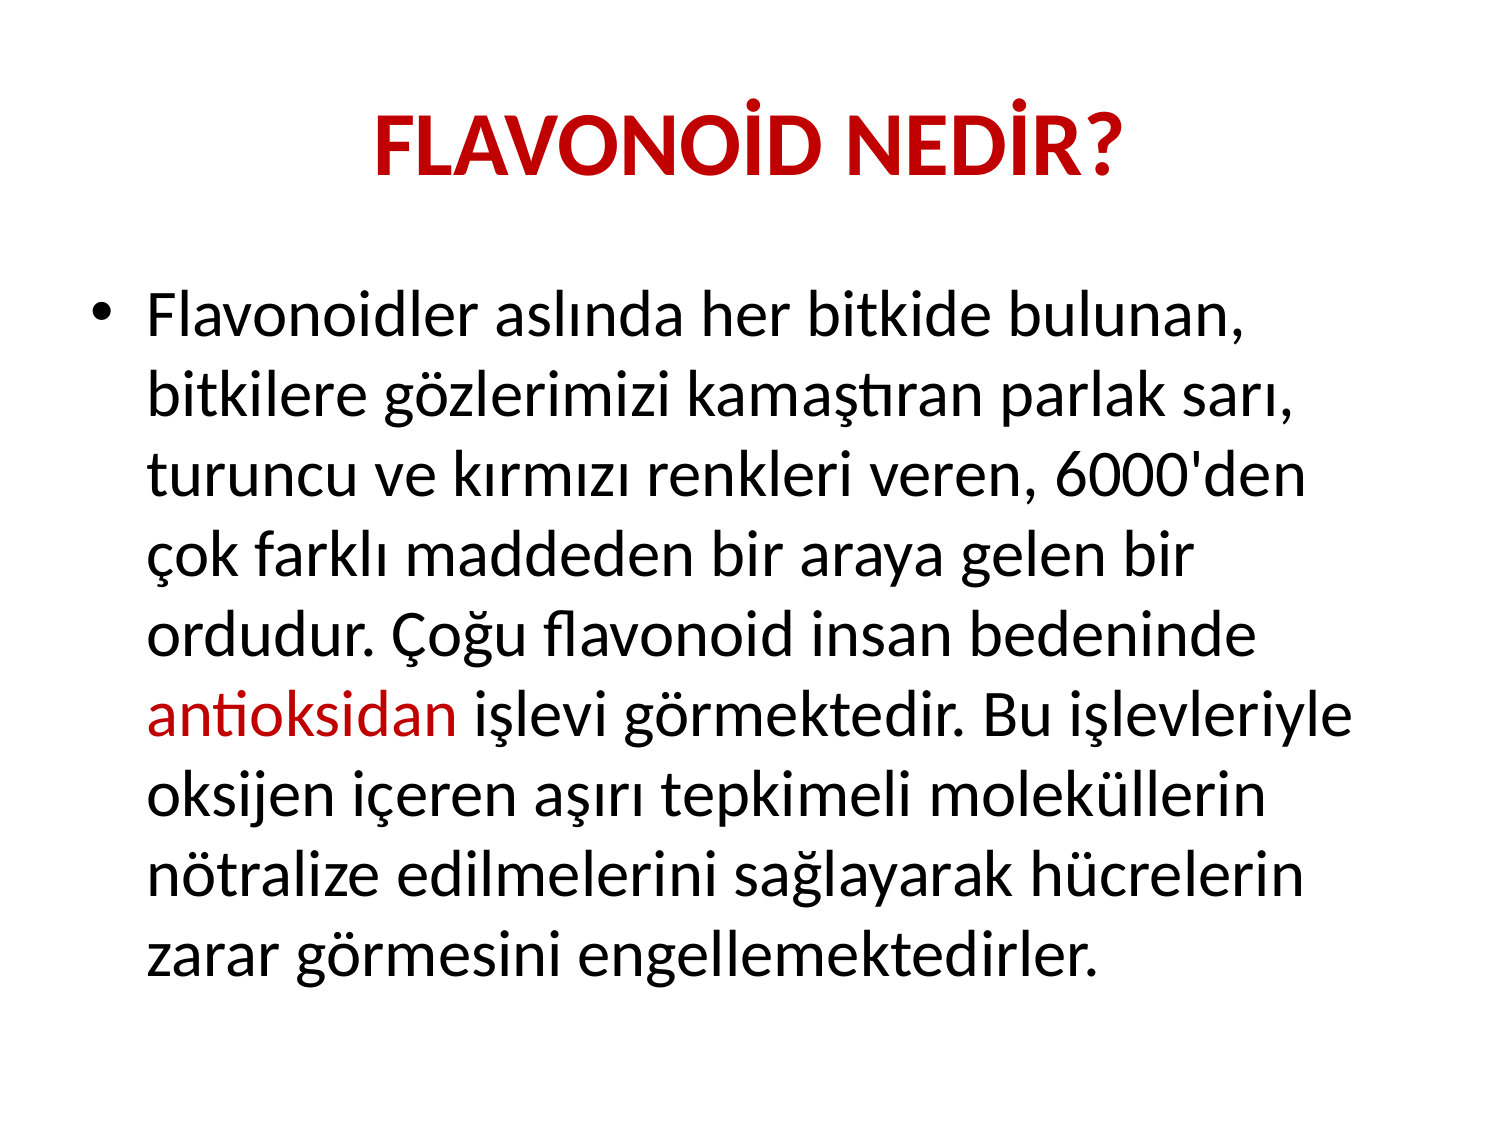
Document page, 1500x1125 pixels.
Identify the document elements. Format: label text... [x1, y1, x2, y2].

list Flavonoidler aslında her bitkide bulunan, bitkilere gözlerimizi kamaştıran parlak sarı, turuncu ve kırmızı renkleri veren, 6000'den çok farklı maddeden bir araya gelen bir ordudur. Çoğu flavonoid insan bedeninde antioksidan işlevi görmektedir. Bu işlevleriyle oksijen içeren aşırı tepkimeli moleküllerin nötralize edilmelerini sağlayarak hücrelerin zarar görmesini engellemektedirler. [75, 262, 1425, 1005]
title FLAVONOİD NEDİR? [75, 45, 1425, 233]
